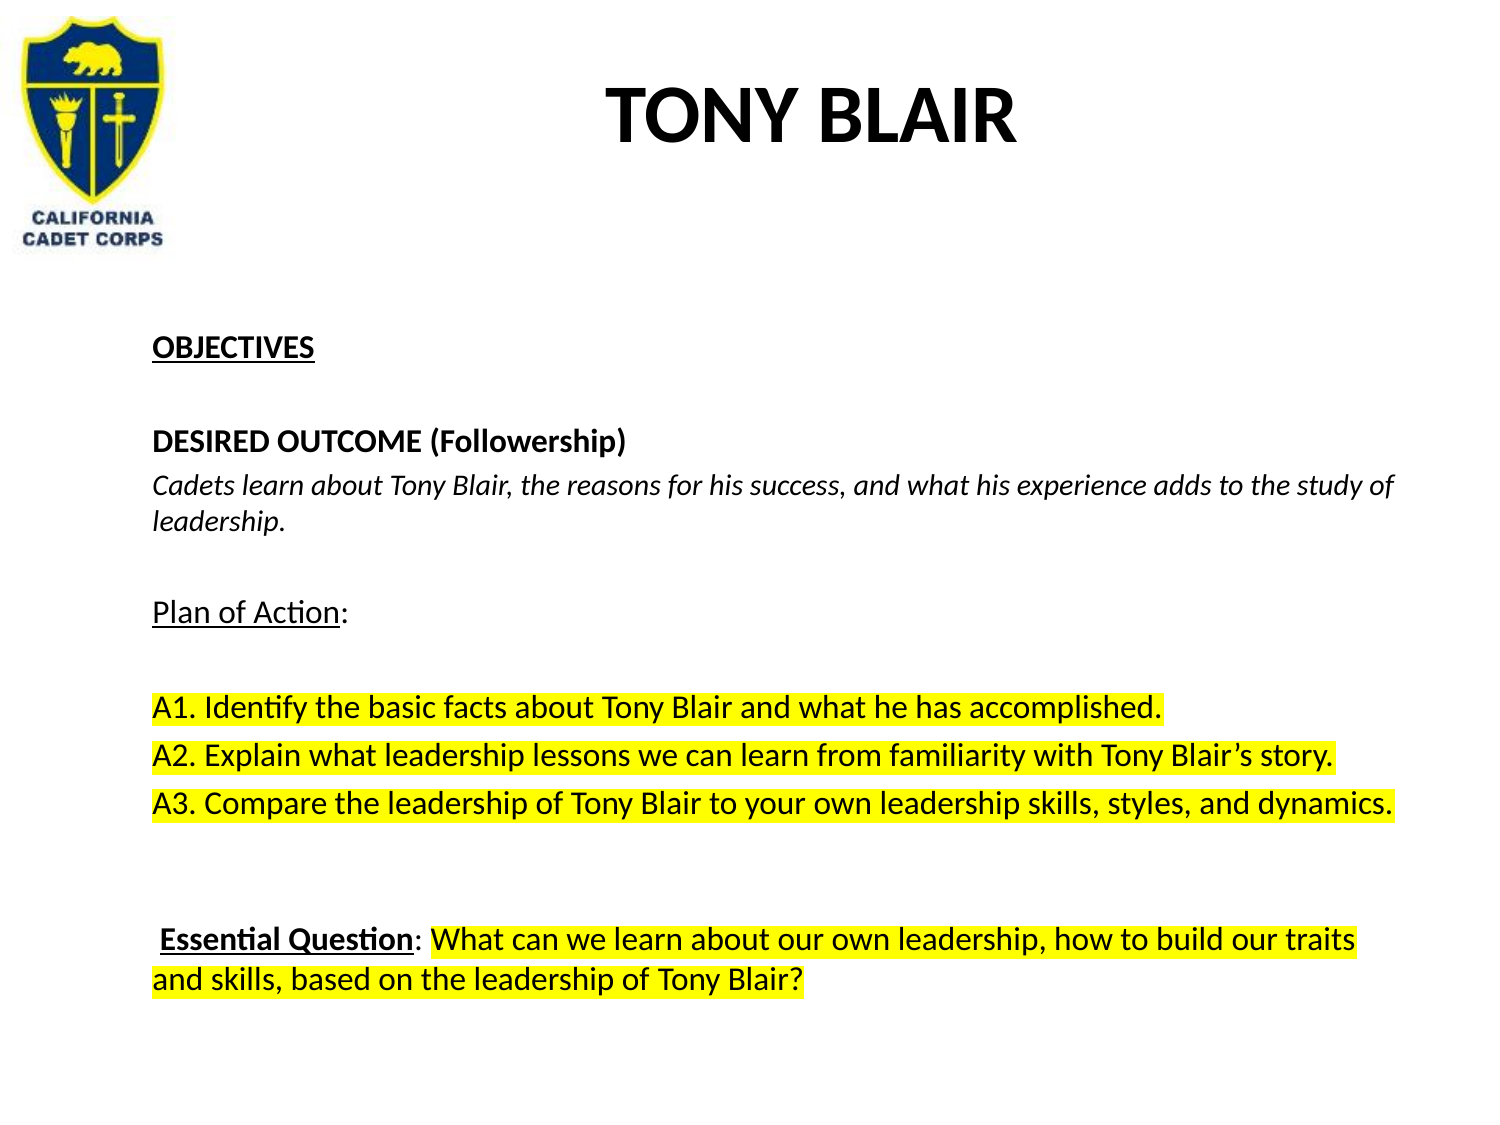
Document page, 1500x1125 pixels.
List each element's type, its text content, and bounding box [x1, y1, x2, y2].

title Tony Blair [174, 51, 1450, 189]
text_box OBJECTIVES DESIRED OUTCOME (Followership) Cadets learn about Tony Blair, the reasons for his success, and what his experience adds to the study of leadership. Plan of Action: A1. Identify the basic facts about Tony Blair and what he has accomplished. A2. Explain what leadership lessons we can learn from familiarity with Tony Blair’s story. A3. Compare the leadership of Tony Blair to your own leadership skills, styles, and dynamics. Essential Question: What can we learn about our own leadership, how to build our traits and skills, based on the leadership of Tony Blair? [137, 262, 1413, 1005]
picture [0, 16, 186, 261]
